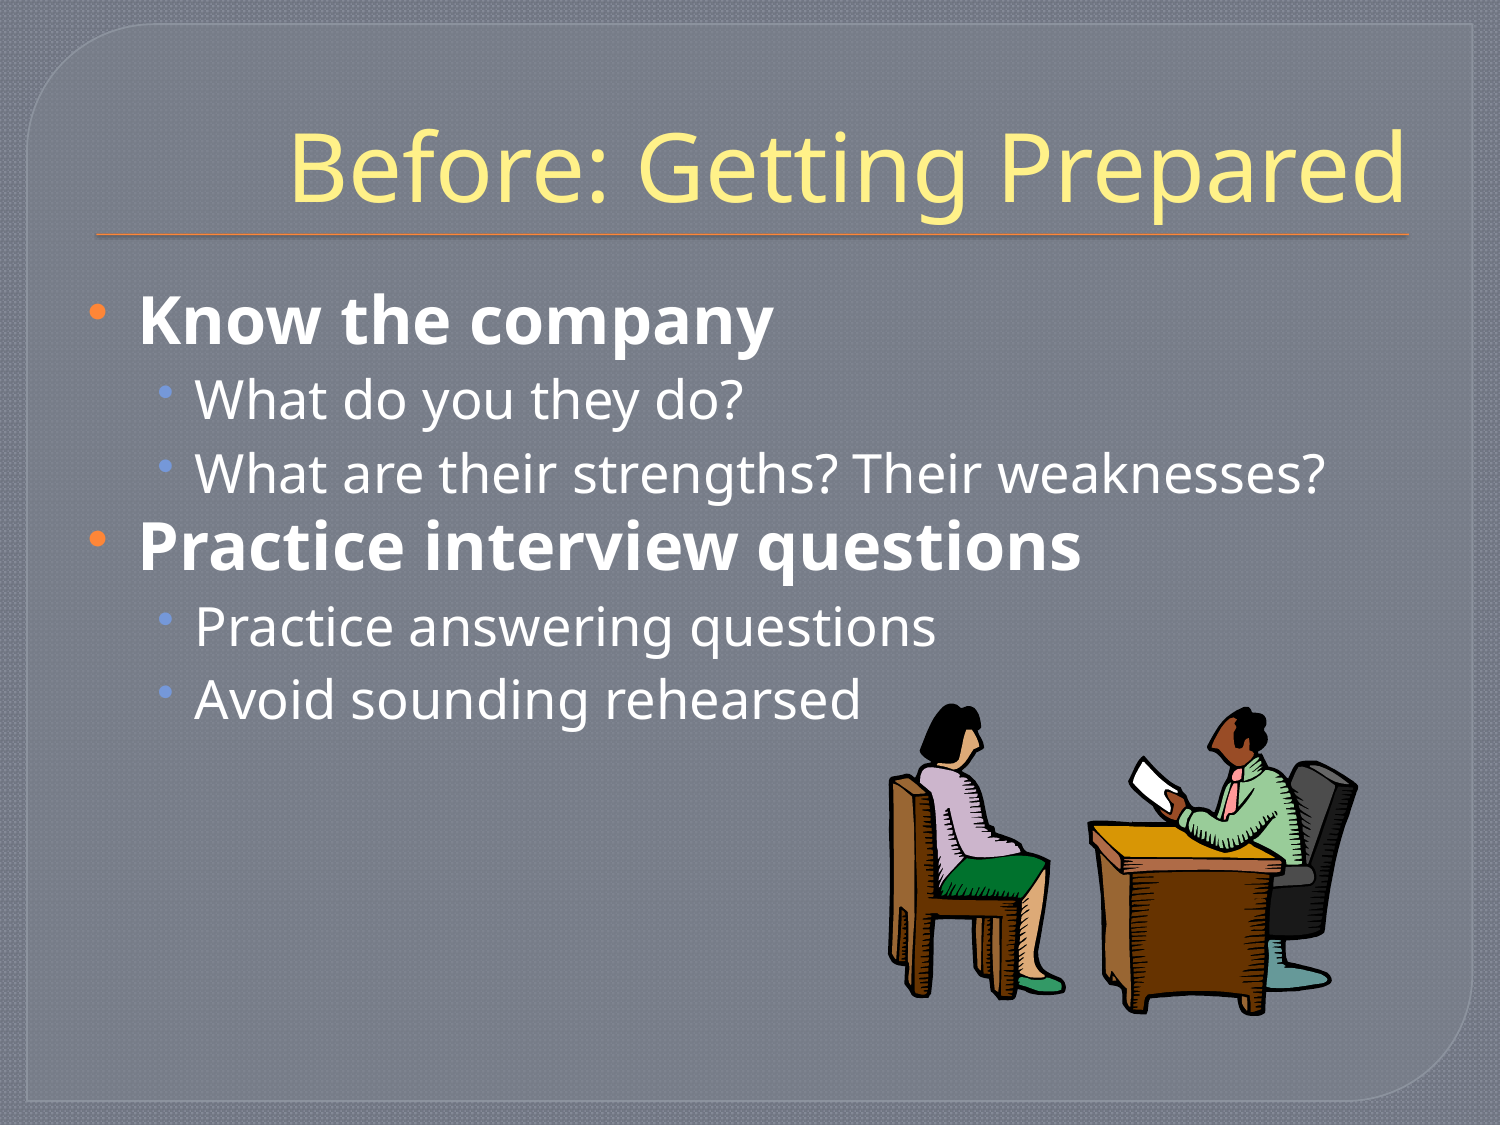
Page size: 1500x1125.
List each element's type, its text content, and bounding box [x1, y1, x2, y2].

picture [887, 687, 1361, 1017]
title Before: Getting Prepared [75, 41, 1425, 230]
list Know the company What do you they do? What are their strengths? Their weaknesses? Practice interview questions Practice answering questions Avoid sounding rehearsed [75, 270, 1425, 1013]
